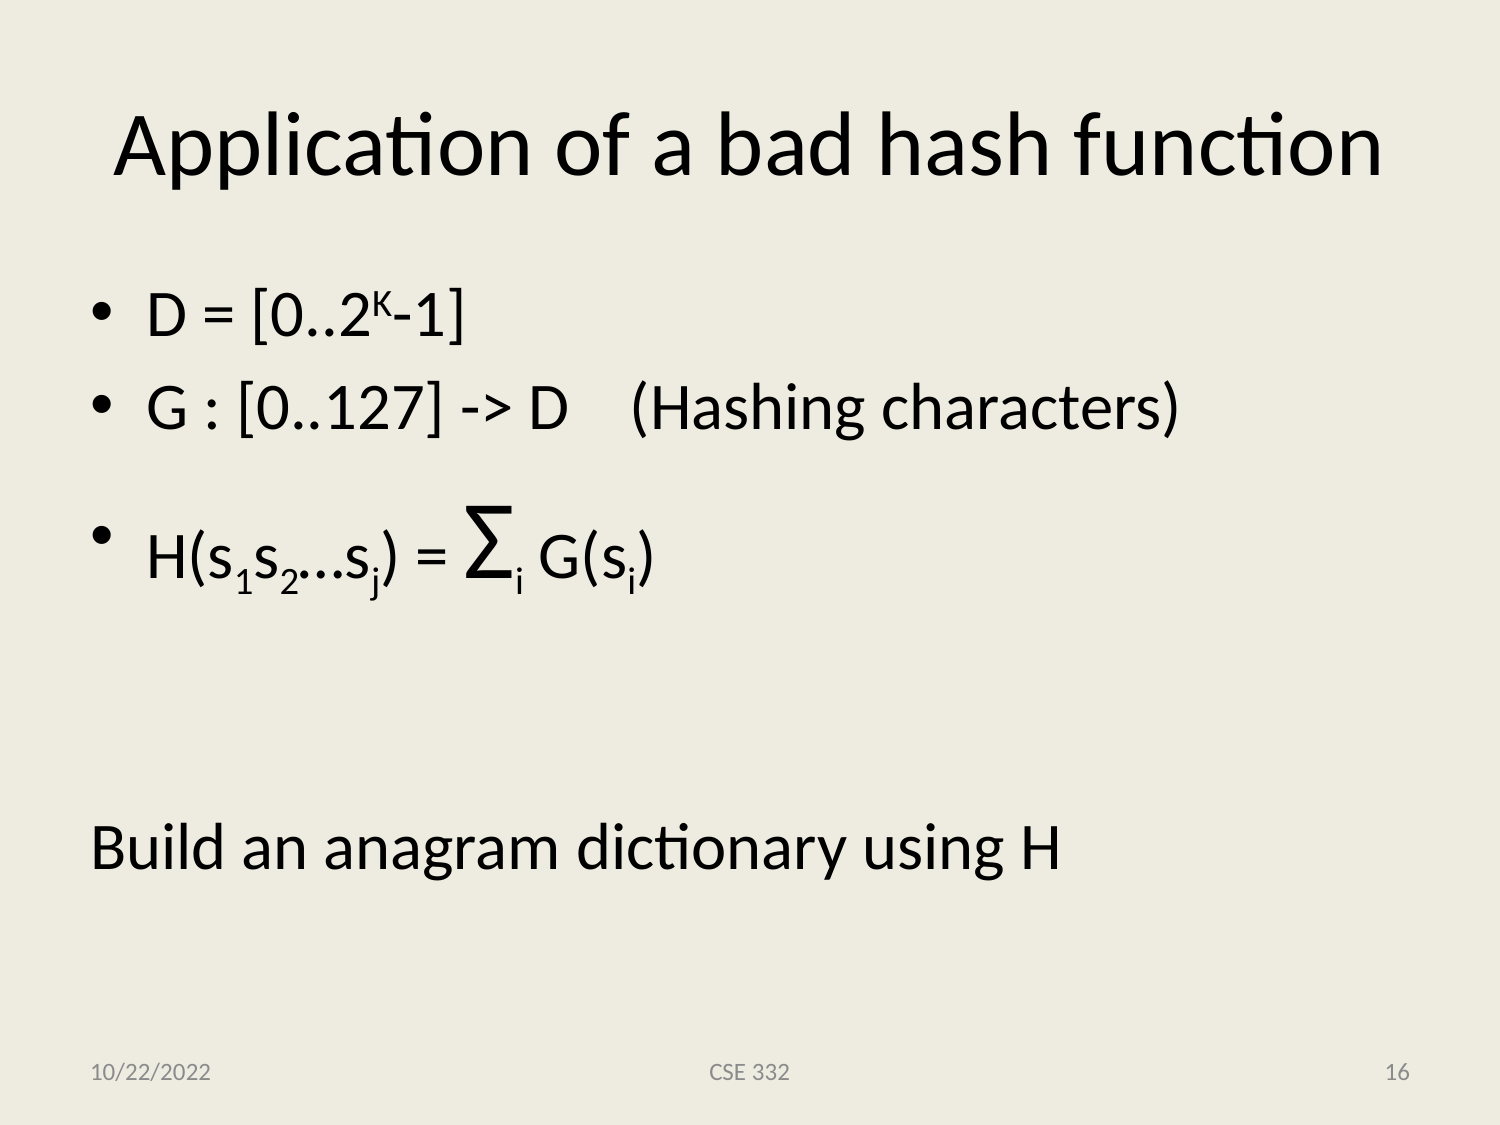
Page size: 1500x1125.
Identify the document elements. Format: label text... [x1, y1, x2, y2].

list D = [0..2K-1] G : [0..127] -> D (Hashing characters) H(s1s2…sj) = Σi G(si) Build an anagram dictionary using H [75, 262, 1425, 1005]
slide_number 16 [1074, 1042, 1425, 1103]
footer CSE 332 [512, 1042, 988, 1103]
title Application of a bad hash function [75, 45, 1425, 233]
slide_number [75, 1042, 425, 1103]
